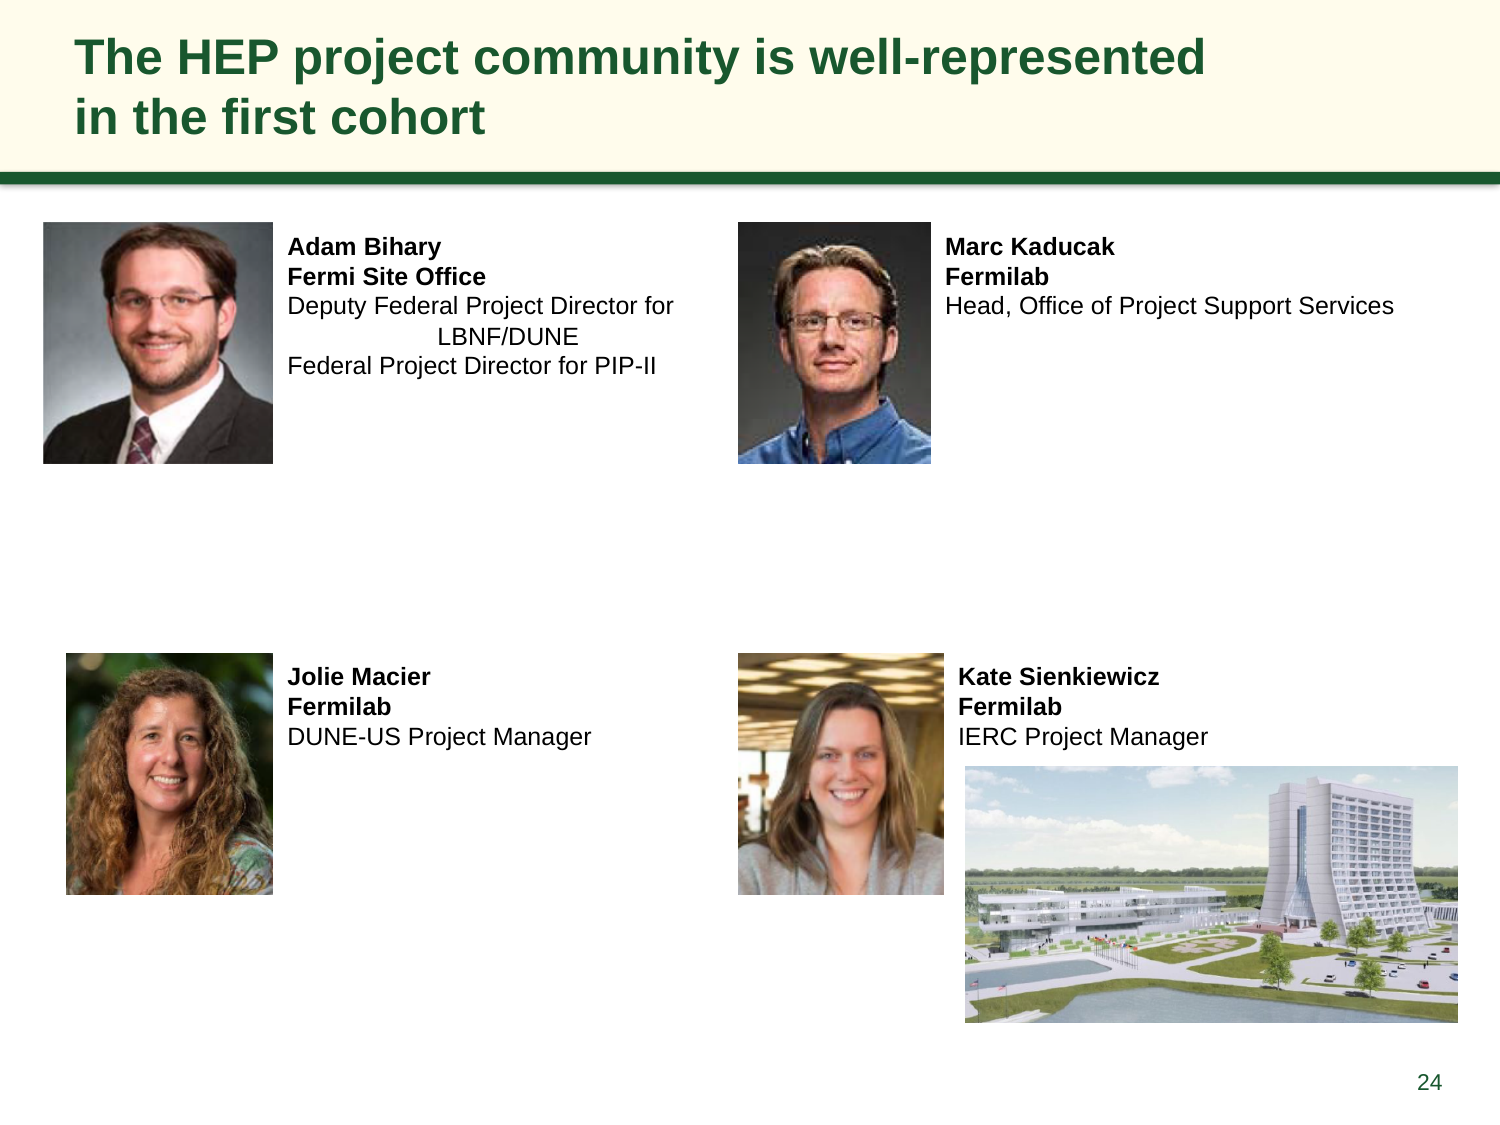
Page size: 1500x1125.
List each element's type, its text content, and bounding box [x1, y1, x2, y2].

text_box Adam Bihary Fermi Site Office Deputy Federal Project Director for LBNF/DUNE Federal Project Director for PIP-II [273, 222, 693, 388]
picture [66, 652, 273, 895]
picture [43, 222, 273, 465]
text_box Jolie Macier Fermilab DUNE-US Project Manager [275, 653, 693, 758]
picture [738, 653, 944, 895]
title The HEP project community is well-represented in the first cohort [74, 21, 1404, 145]
slide_number 24 [1405, 1036, 1458, 1125]
text_box Kate Sienkiewicz Fermilab IERC Project Manager [946, 653, 1364, 758]
picture [738, 222, 931, 465]
picture [964, 766, 1458, 1023]
text_box Marc Kaducak Fermilab Head, Office of Project Support Services [931, 222, 1429, 328]
